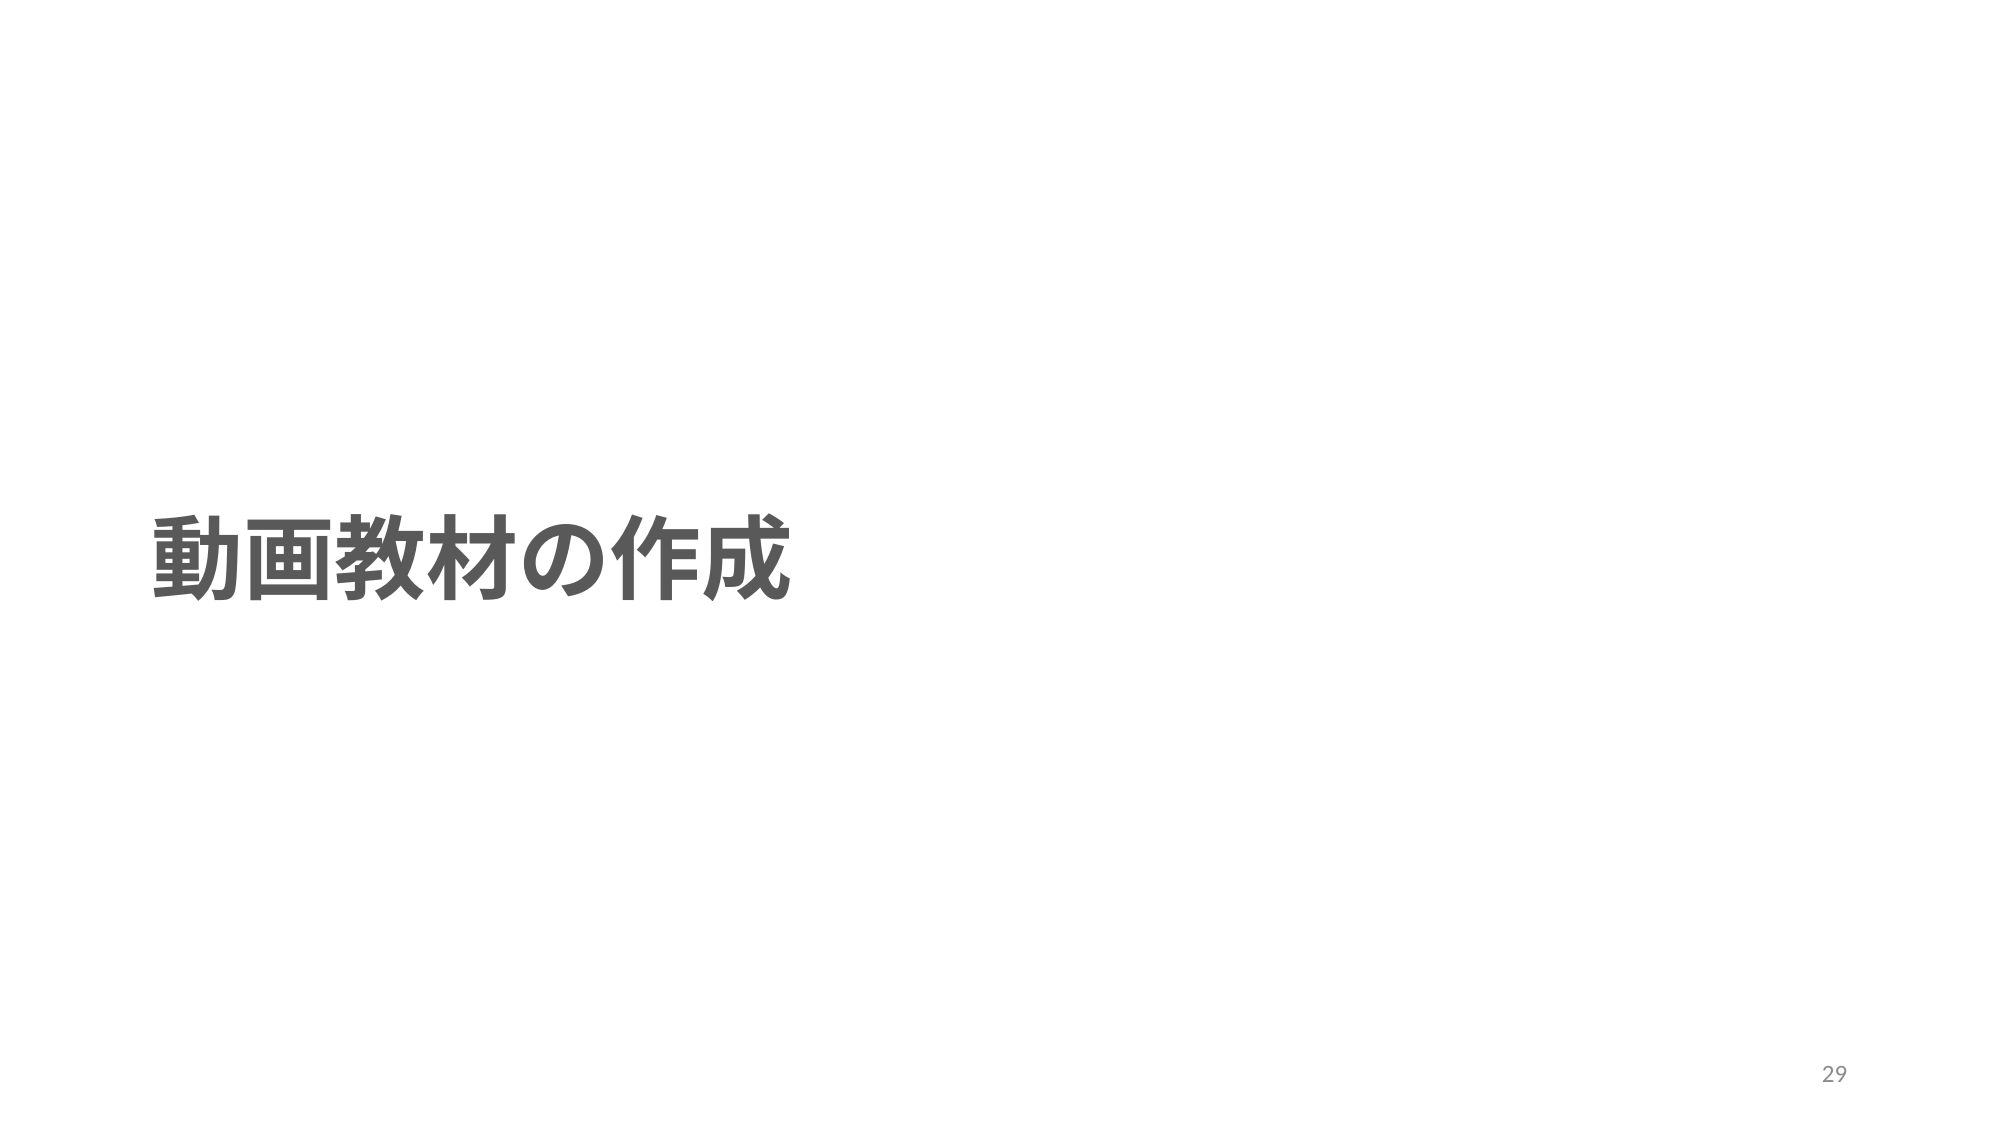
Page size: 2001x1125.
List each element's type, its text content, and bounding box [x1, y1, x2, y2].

slide_number 29 [1412, 1042, 1863, 1103]
title 動画教材の作成 [136, 329, 1862, 798]
